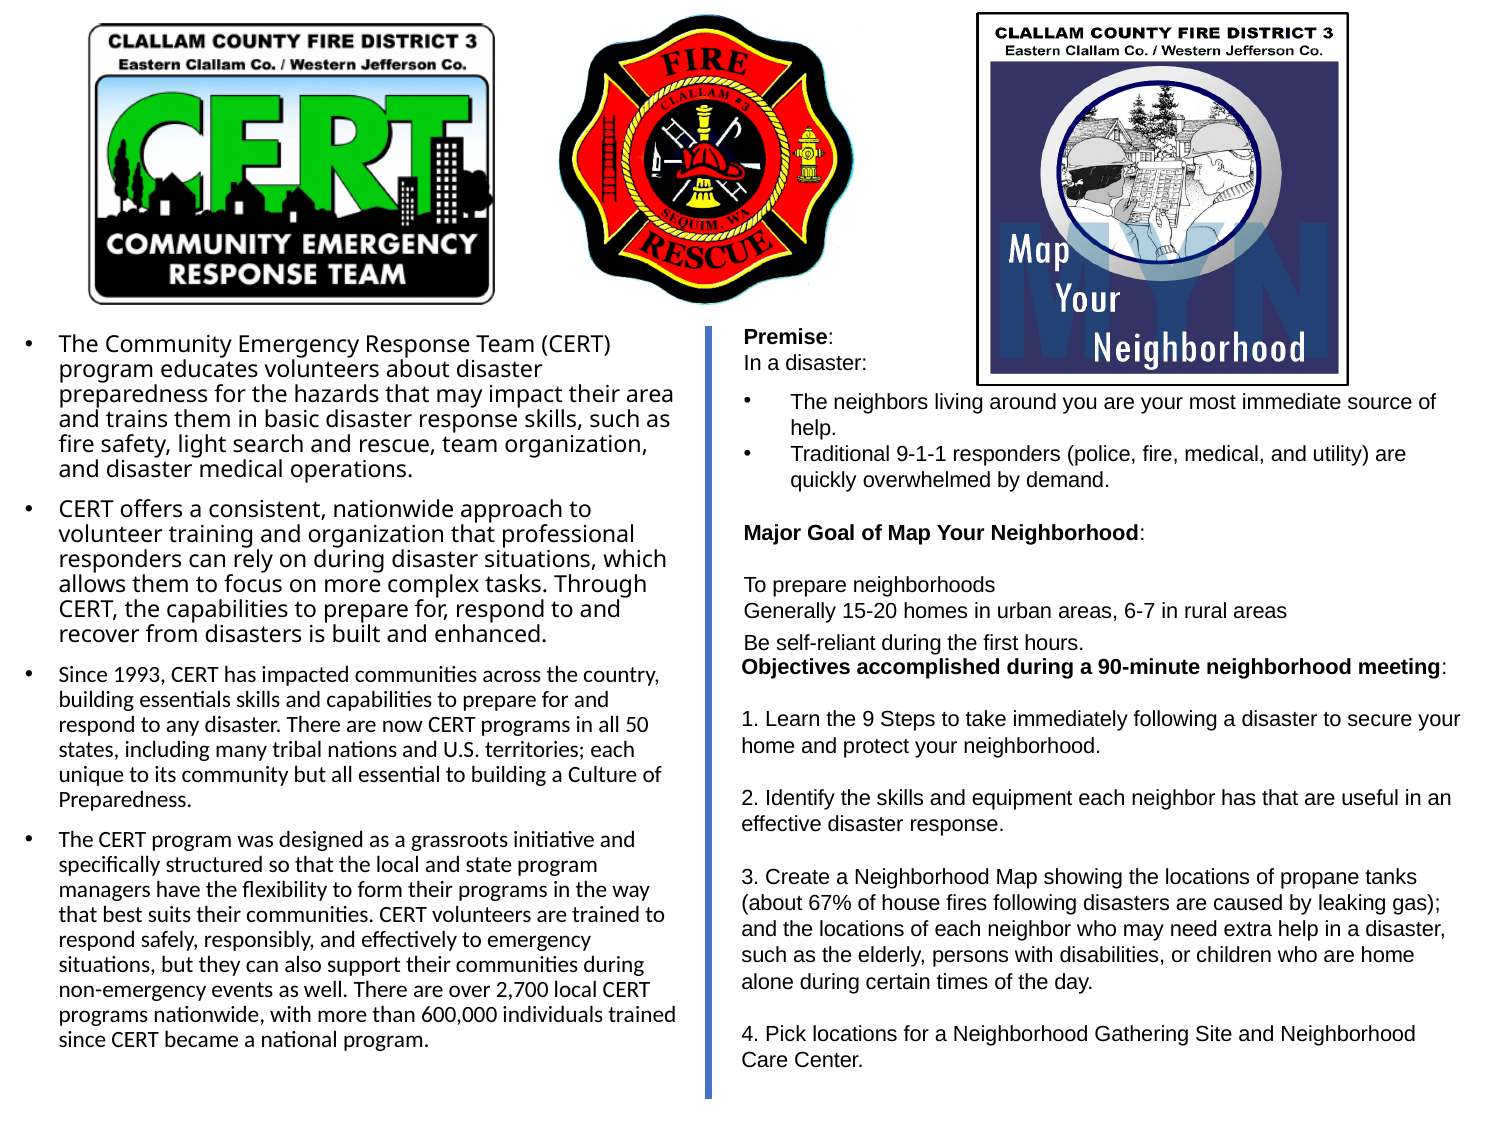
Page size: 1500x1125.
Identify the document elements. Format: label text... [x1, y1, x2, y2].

picture [976, 12, 1349, 387]
text_box Premise: In a disaster: The neighbors living around you are your most immediate source of help. Traditional 9-1-1 responders (police, fire, medical, and utility) are quickly overwhelmed by demand. Major Goal of Map Your Neighborhood: To prepare neighborhoods Generally 15-20 homes in urban areas, 6-7 in rural areas Be self-reliant during the first hours. [728, 315, 1484, 662]
text_box Objectives accomplished during a 90-minute neighborhood meeting: 1. Learn the 9 Steps to take immediately following a disaster to secure your home and protect your neighborhood. 2. Identify the skills and equipment each neighbor has that are useful in an effective disaster response. 3. Create a Neighborhood Map showing the locations of propane tanks (about 67% of house fires following disasters are caused by leaking gas); and the locations of each neighbor who may need extra help in a disaster, such as the elderly, persons with disabilities, or children who are home alone during certain times of the day. 4. Pick locations for a Neighborhood Gathering Site and Neighborhood Care Center. [726, 645, 1481, 1106]
list The Community Emergency Response Team (CERT) program educates volunteers about disaster preparedness for the hazards that may impact their area and trains them in basic disaster response skills, such as fire safety, light search and rescue, team organization, and disaster medical operations. CERT offers a consistent, nationwide approach to volunteer training and organization that professional responders can rely on during disaster situations, which allows them to focus on more complex tasks. Through CERT, the capabilities to prepare for, respond to and recover from disasters is built and enhanced. Since 1993, CERT has impacted communities across the country, building essentials skills and capabilities to prepare for and respond to any disaster. There are now CERT programs in all 50 states, including many tribal nations and U.S. territories; each unique to its community but all essential to building a Culture of Preparedness. The CERT program was designed as a grassroots initiative and specifically structured so that the local and state program managers have the flexibility to form their programs in the way that best suits their communities. CERT volunteers are trained to respond safely, responsibly, and effectively to emergency situations, but they can also support their communities during non-emergency events as well. There are over 2,700 local CERT programs nationwide, with more than 600,000 individuals trained since CERT became a national program. [9, 325, 703, 1068]
picture [78, 12, 501, 317]
picture [552, 7, 862, 309]
